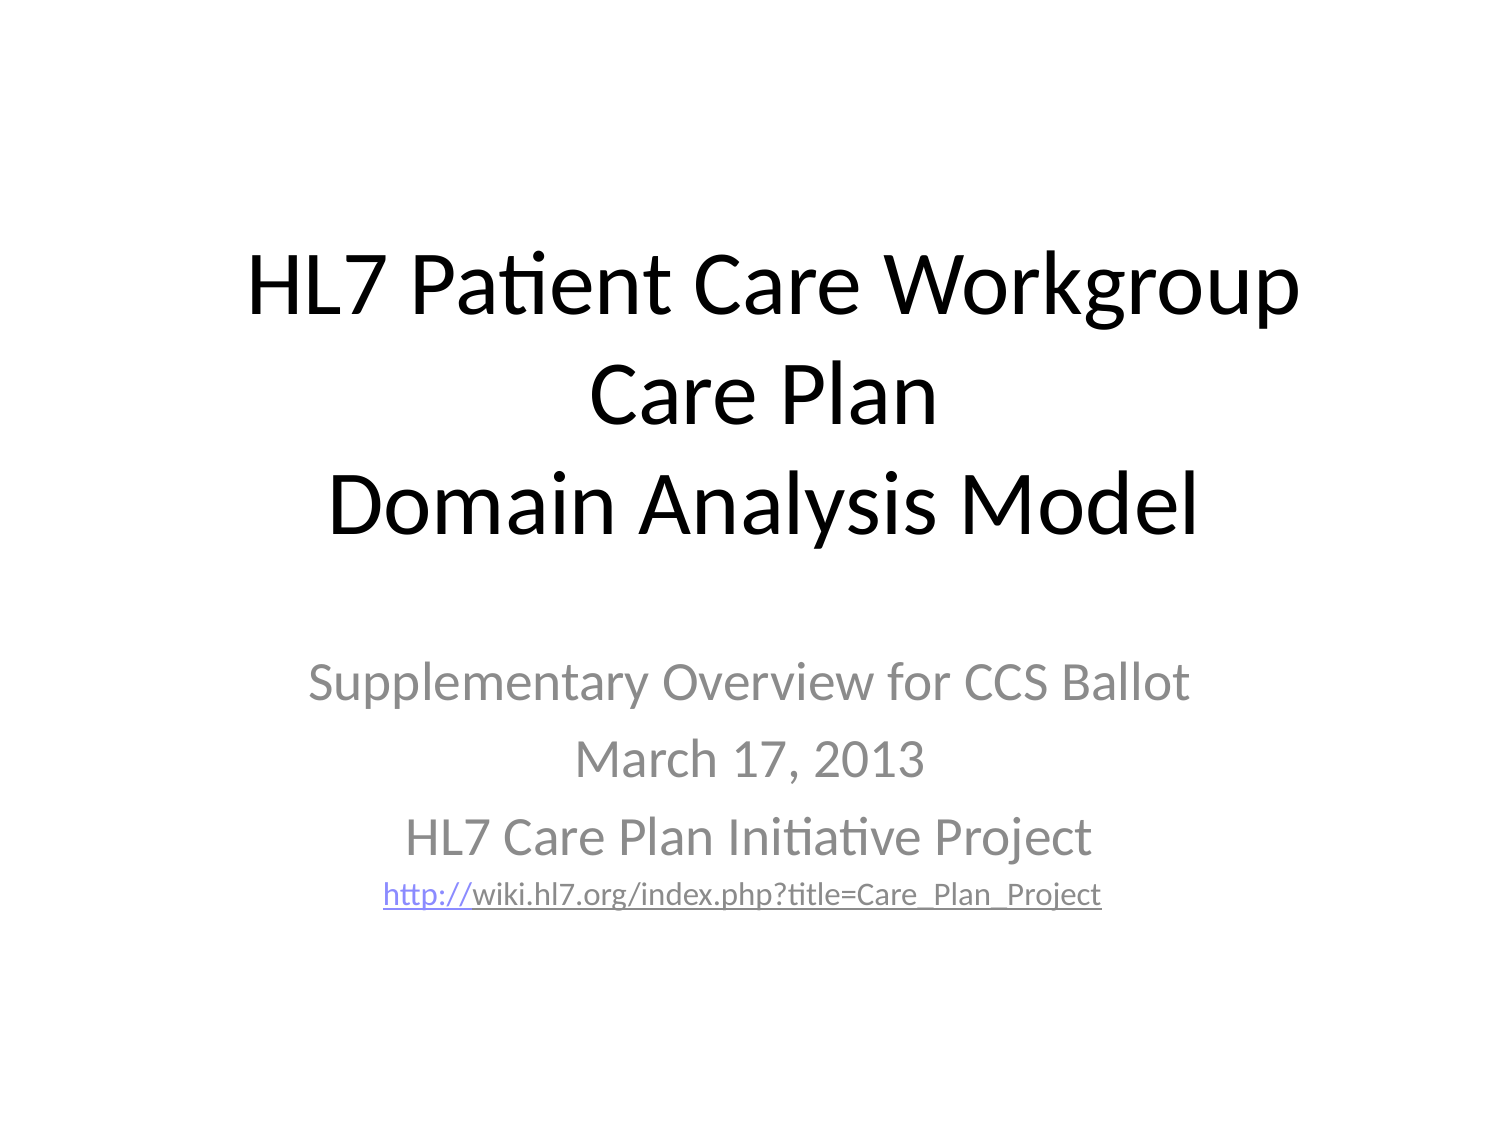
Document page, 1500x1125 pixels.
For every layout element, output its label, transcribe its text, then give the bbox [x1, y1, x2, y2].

title HL7 Patient Care Workgroup Care Plan Domain Analysis Model [150, 149, 1400, 625]
subtitle Supplementary Overview for CCS Ballot March 17, 2013 HL7 Care Plan Initiative Project http://wiki.hl7.org/index.php?title=Care_Plan_Project [225, 637, 1275, 925]
